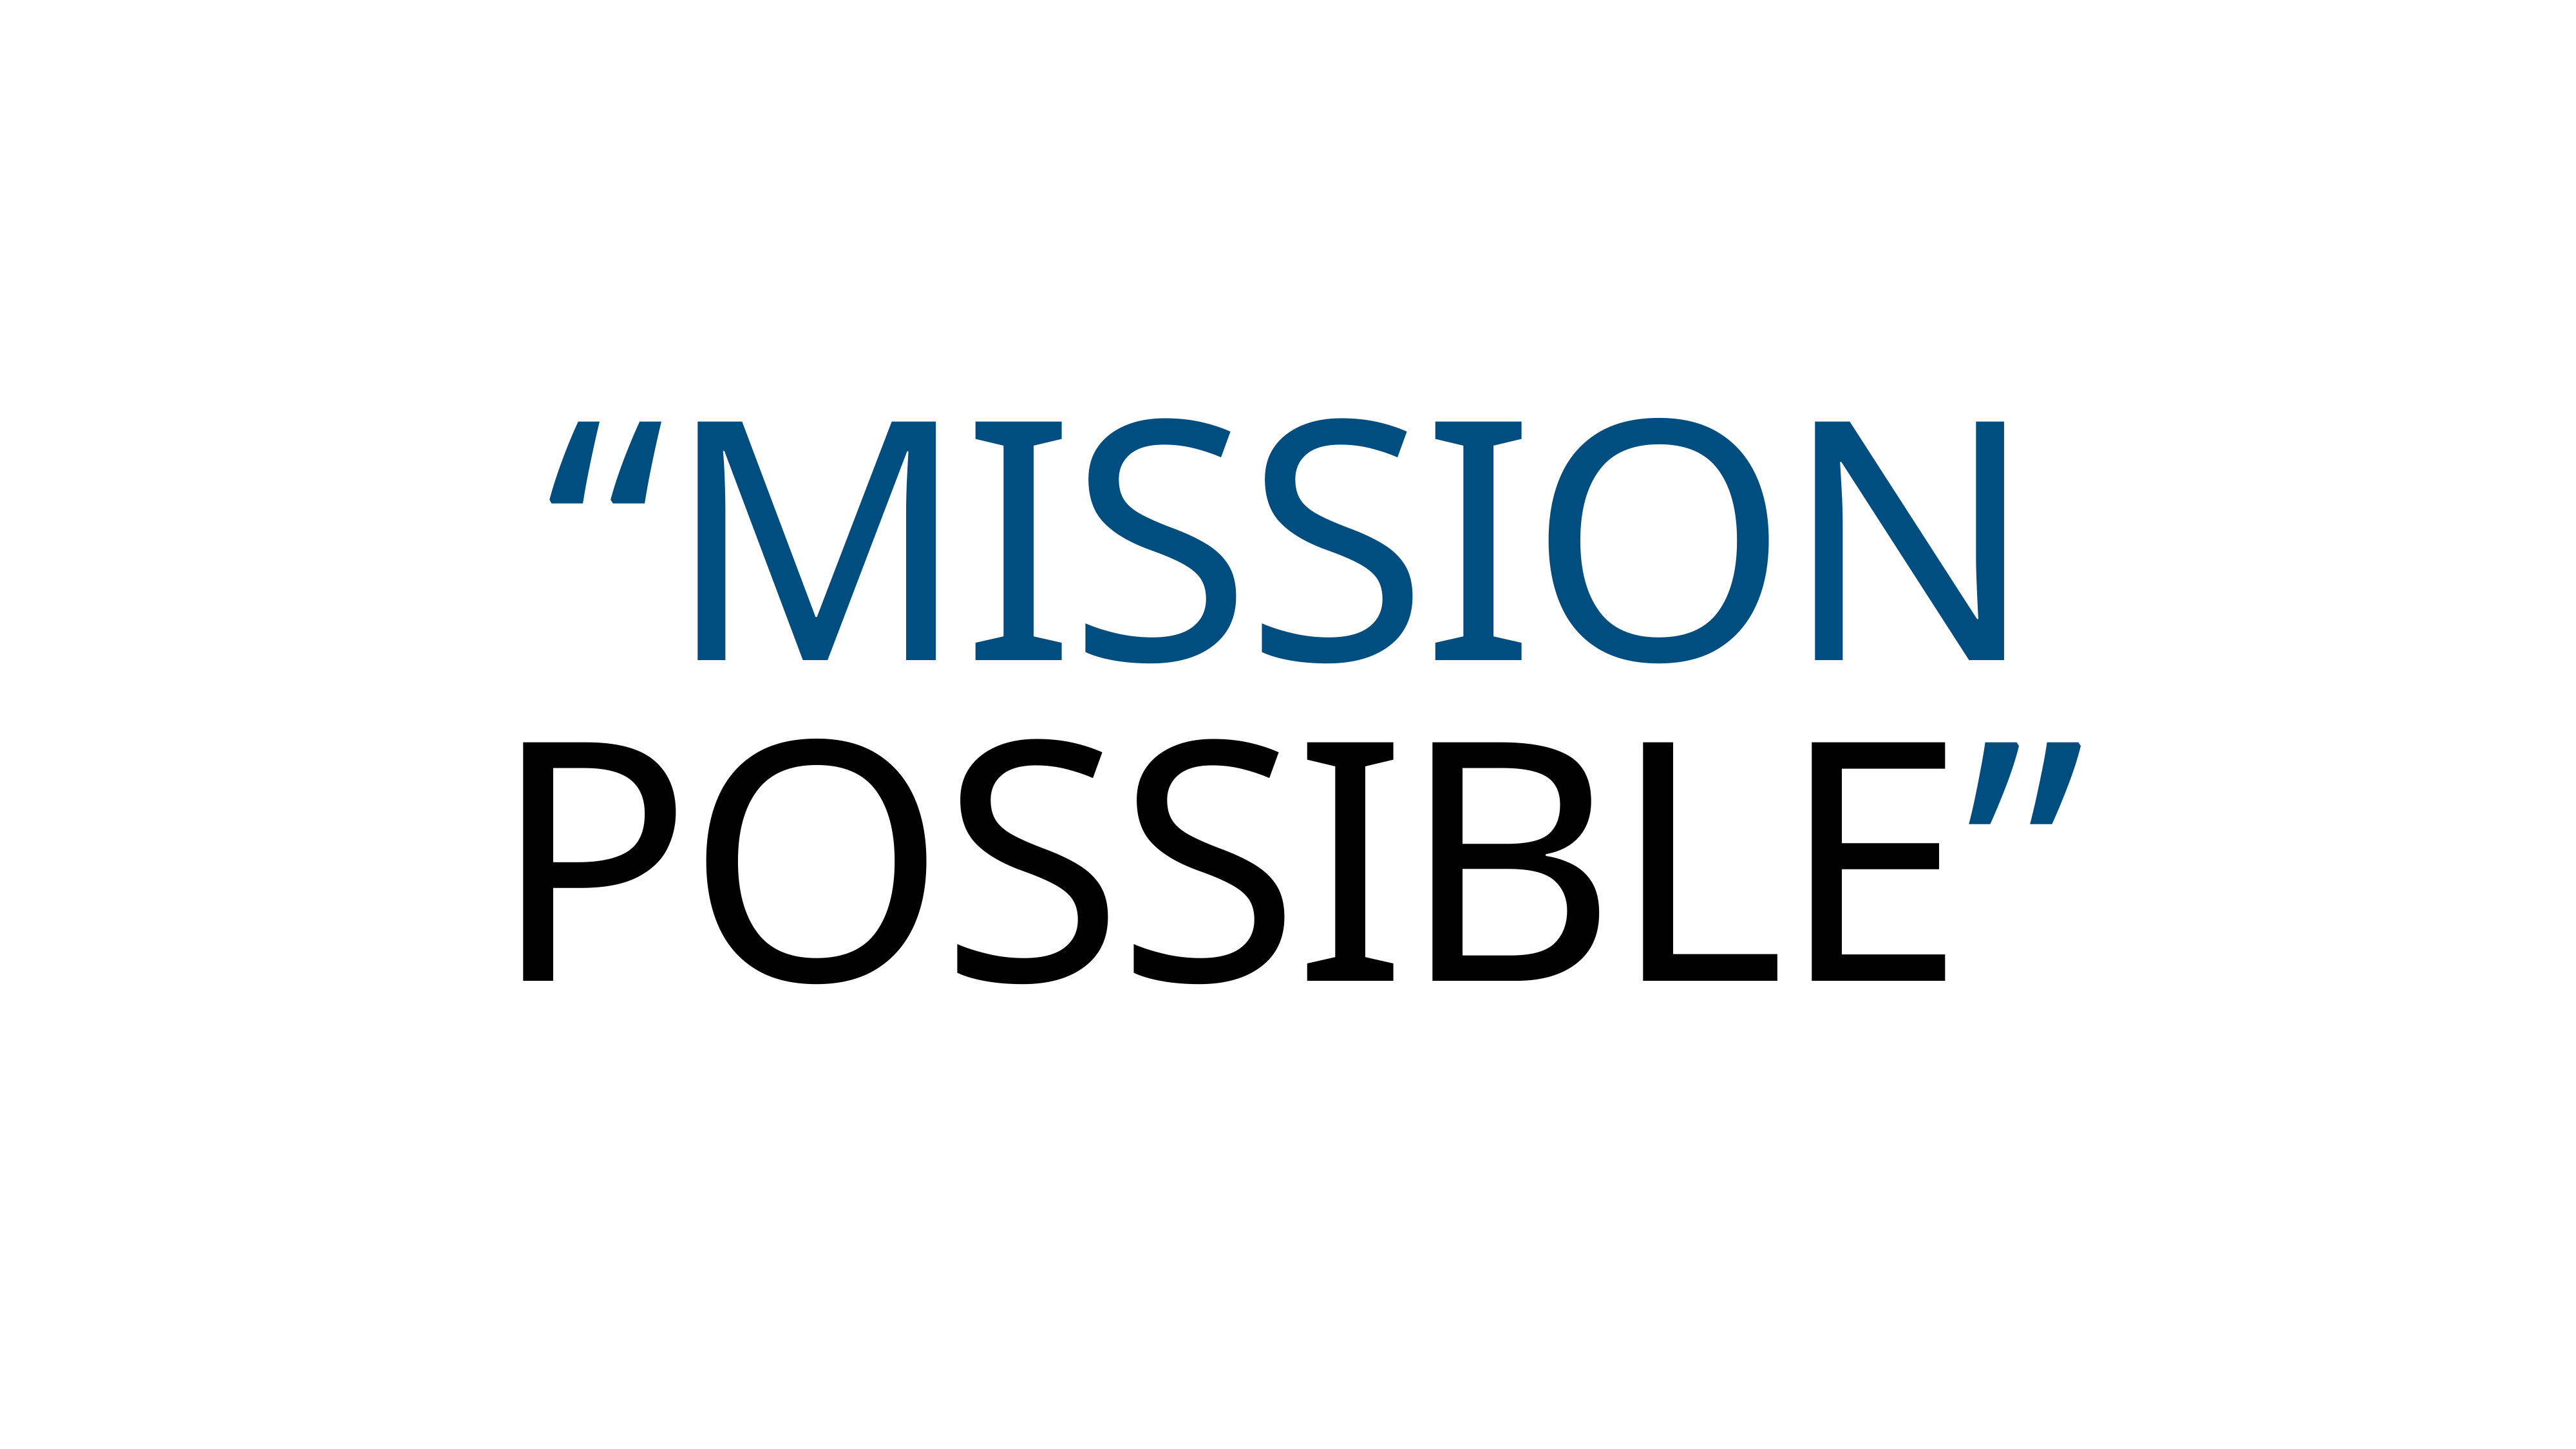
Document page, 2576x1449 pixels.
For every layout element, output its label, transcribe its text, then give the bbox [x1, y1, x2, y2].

list “MISSION POSSIBLE” [127, 519, 2449, 930]
